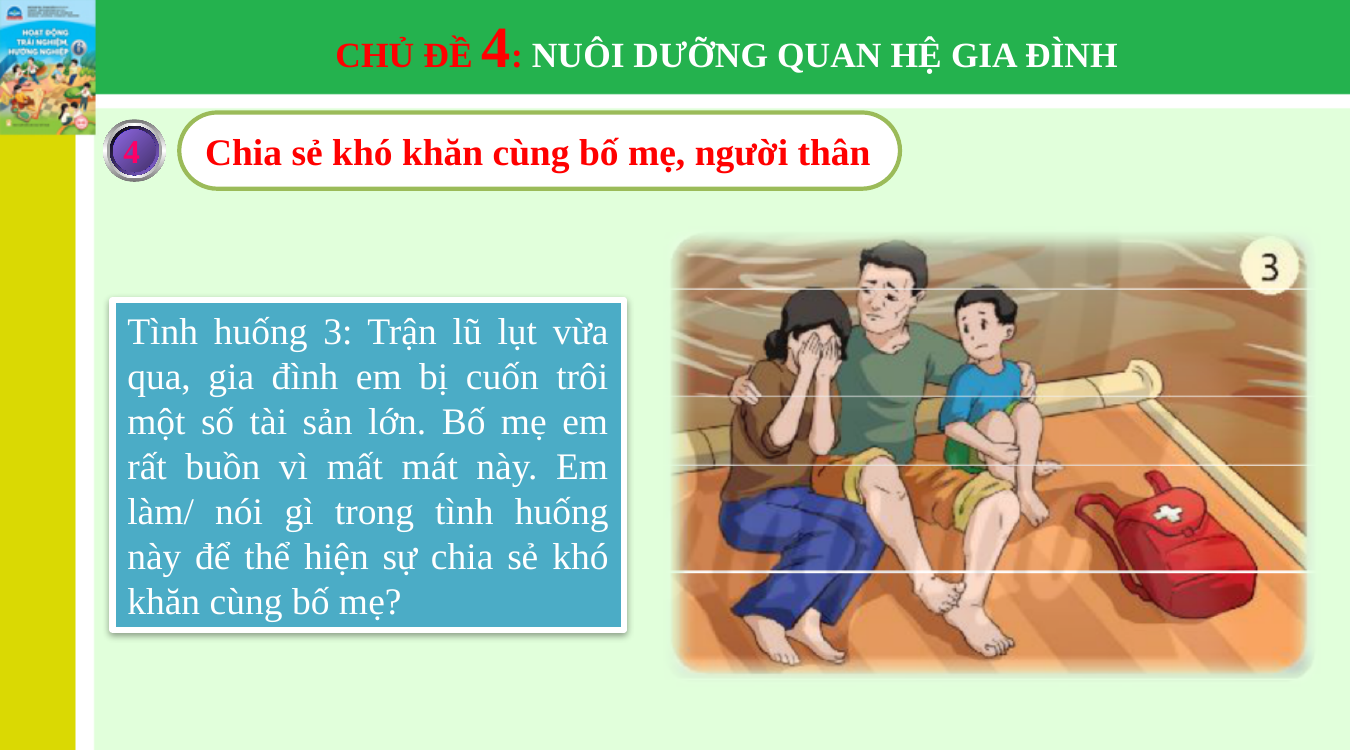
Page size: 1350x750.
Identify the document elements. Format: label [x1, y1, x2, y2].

picture [0, 0, 1350, 750]
text_box [102, 119, 166, 183]
picture [22, 29, 69, 37]
